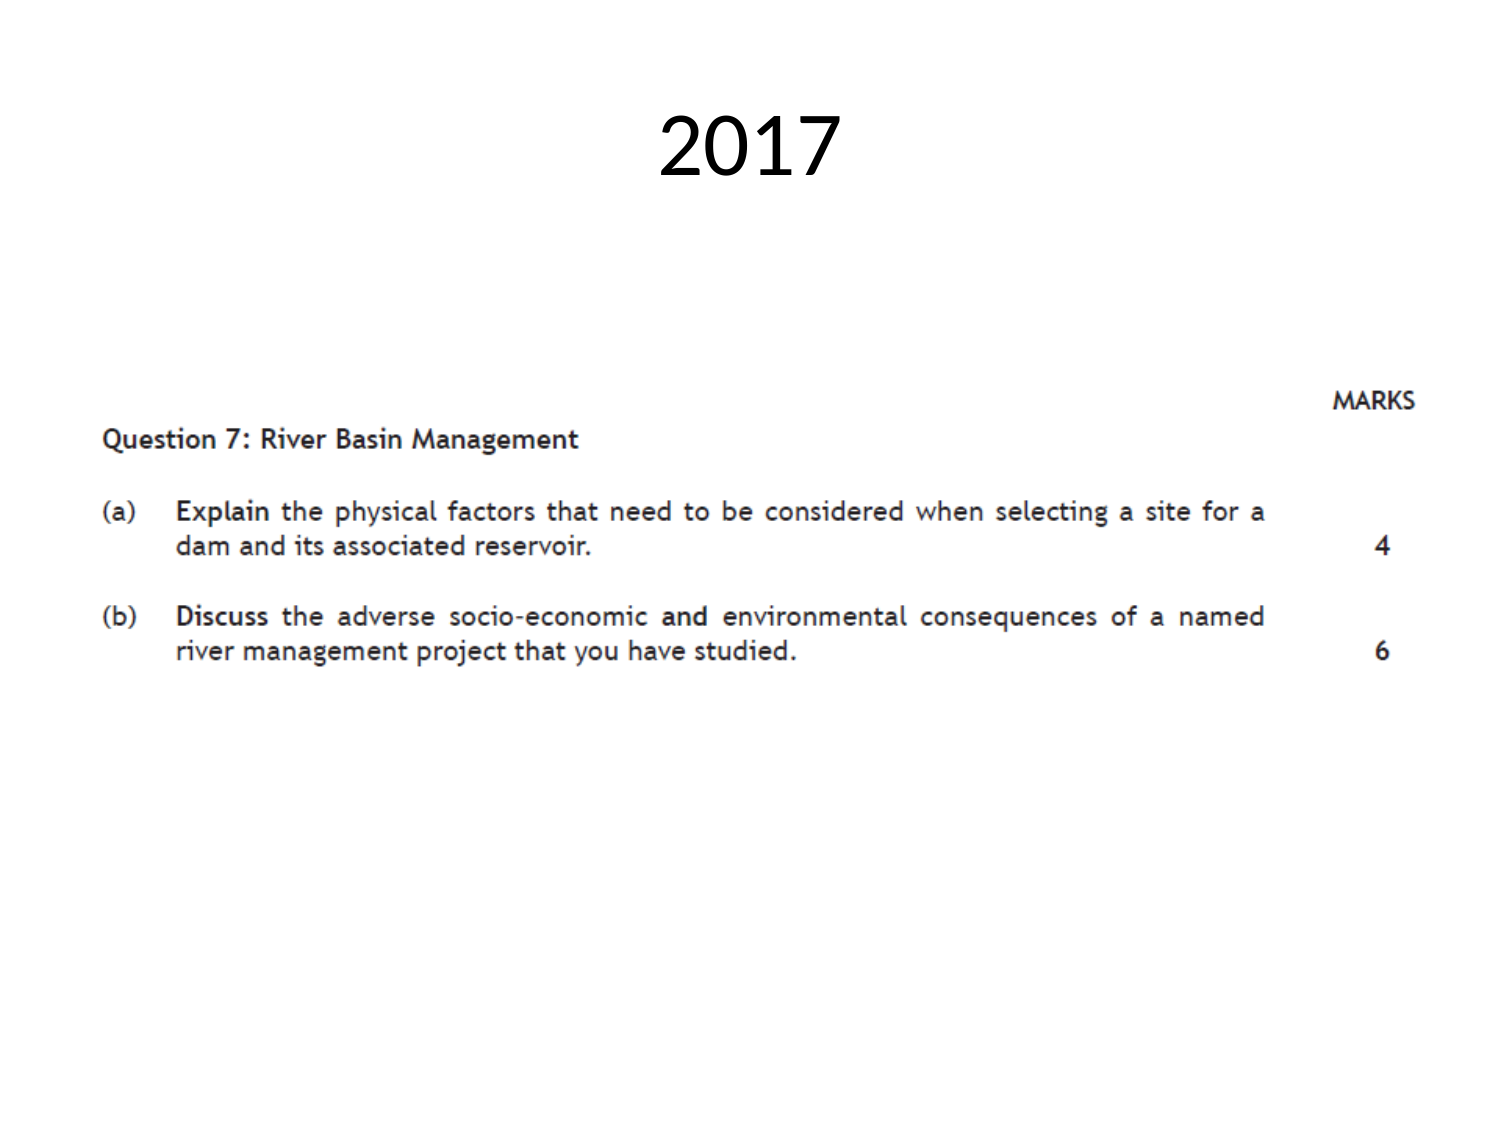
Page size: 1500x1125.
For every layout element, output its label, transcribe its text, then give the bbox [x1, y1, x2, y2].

title 2017 [75, 45, 1425, 233]
picture [44, 369, 1456, 756]
